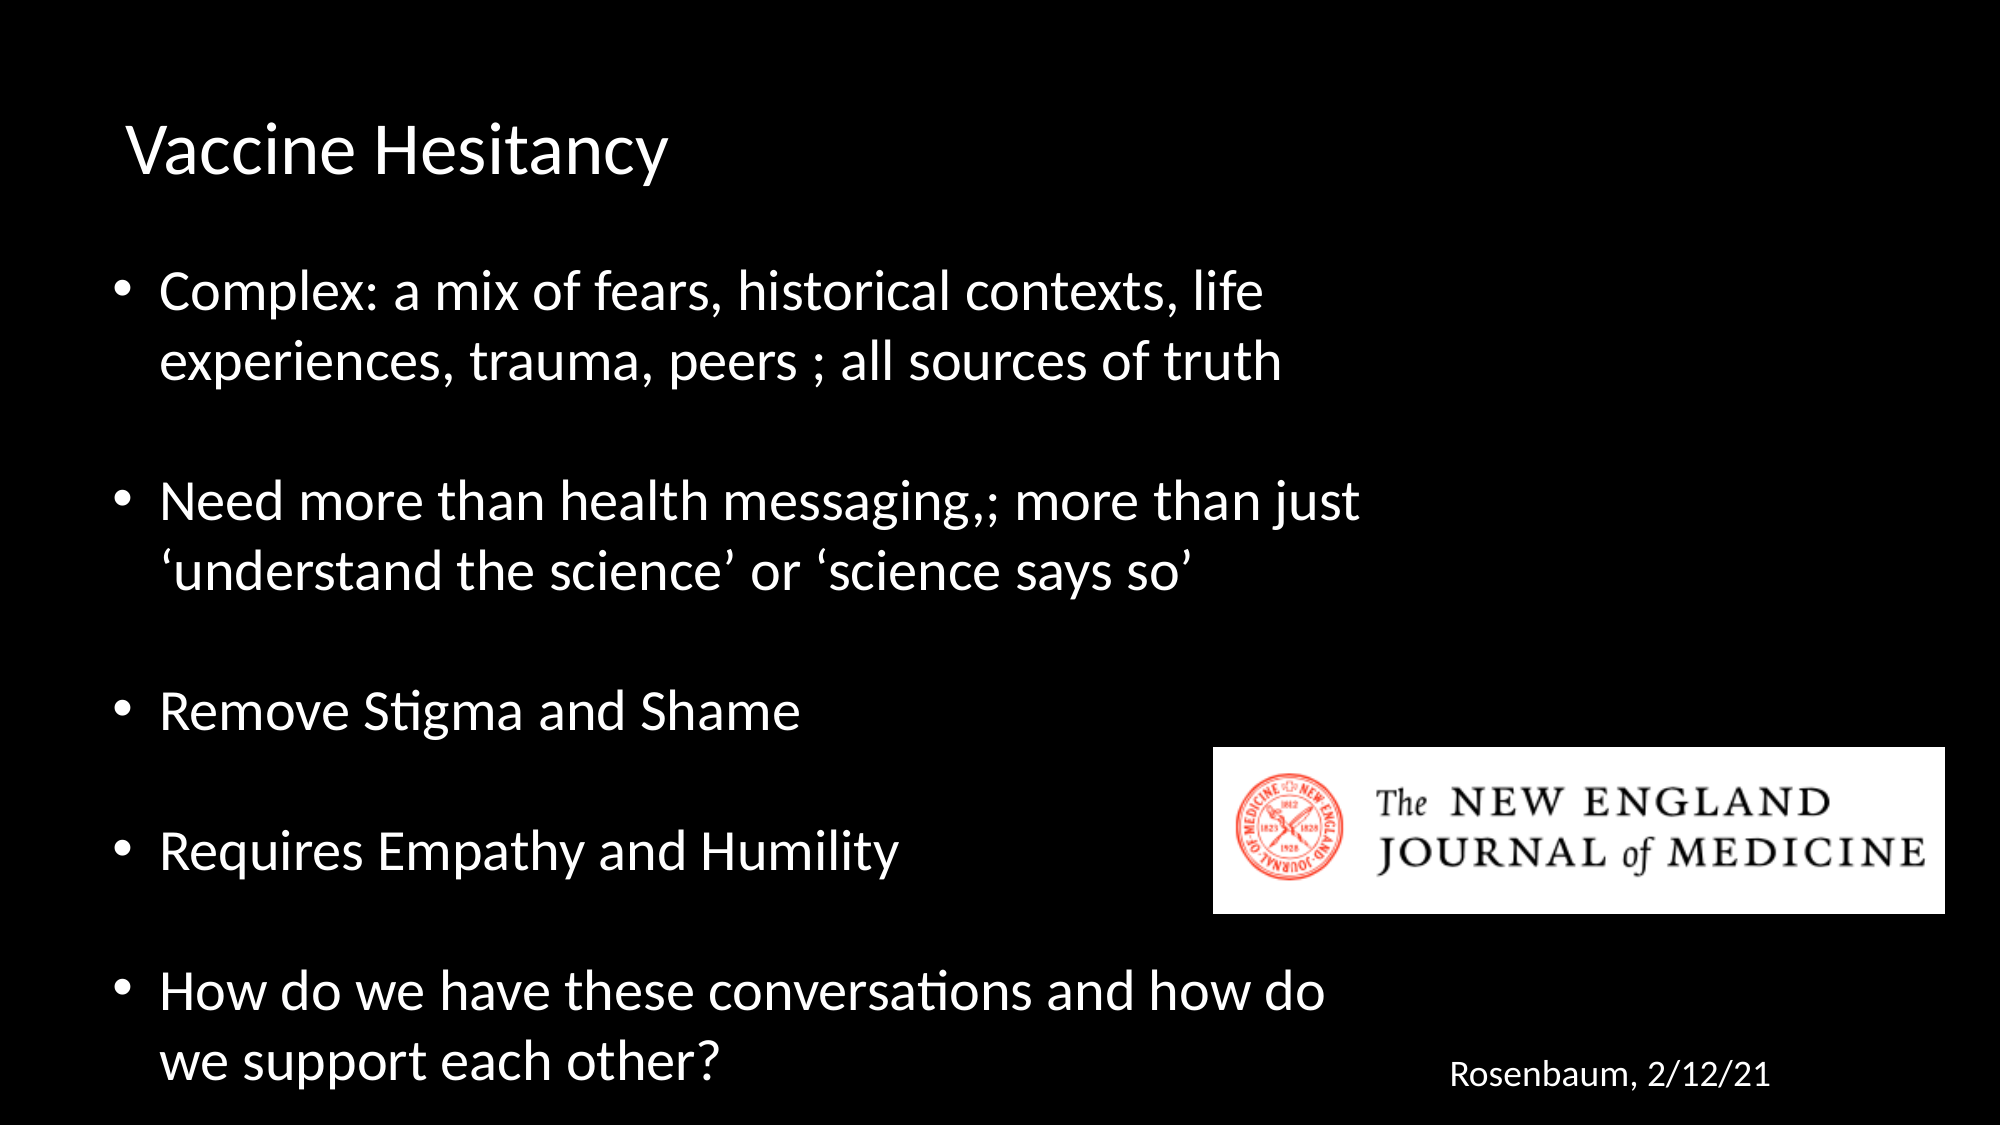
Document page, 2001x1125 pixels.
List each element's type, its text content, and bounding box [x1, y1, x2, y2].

picture [1213, 747, 1945, 915]
text_box Complex: a mix of fears, historical contexts, life experiences, trauma, peers ; all sources of truth Need more than health messaging,; more than just ‘understand the science’ or ‘science says so’ Remove Stigma and Shame Requires Empathy and Humility How do we have these conversations and how do we support each other? [97, 244, 1413, 1125]
text_box Rosenbaum, 2/12/21 [1434, 1042, 1787, 1102]
text_box Vaccine Hesitancy [110, 92, 896, 198]
